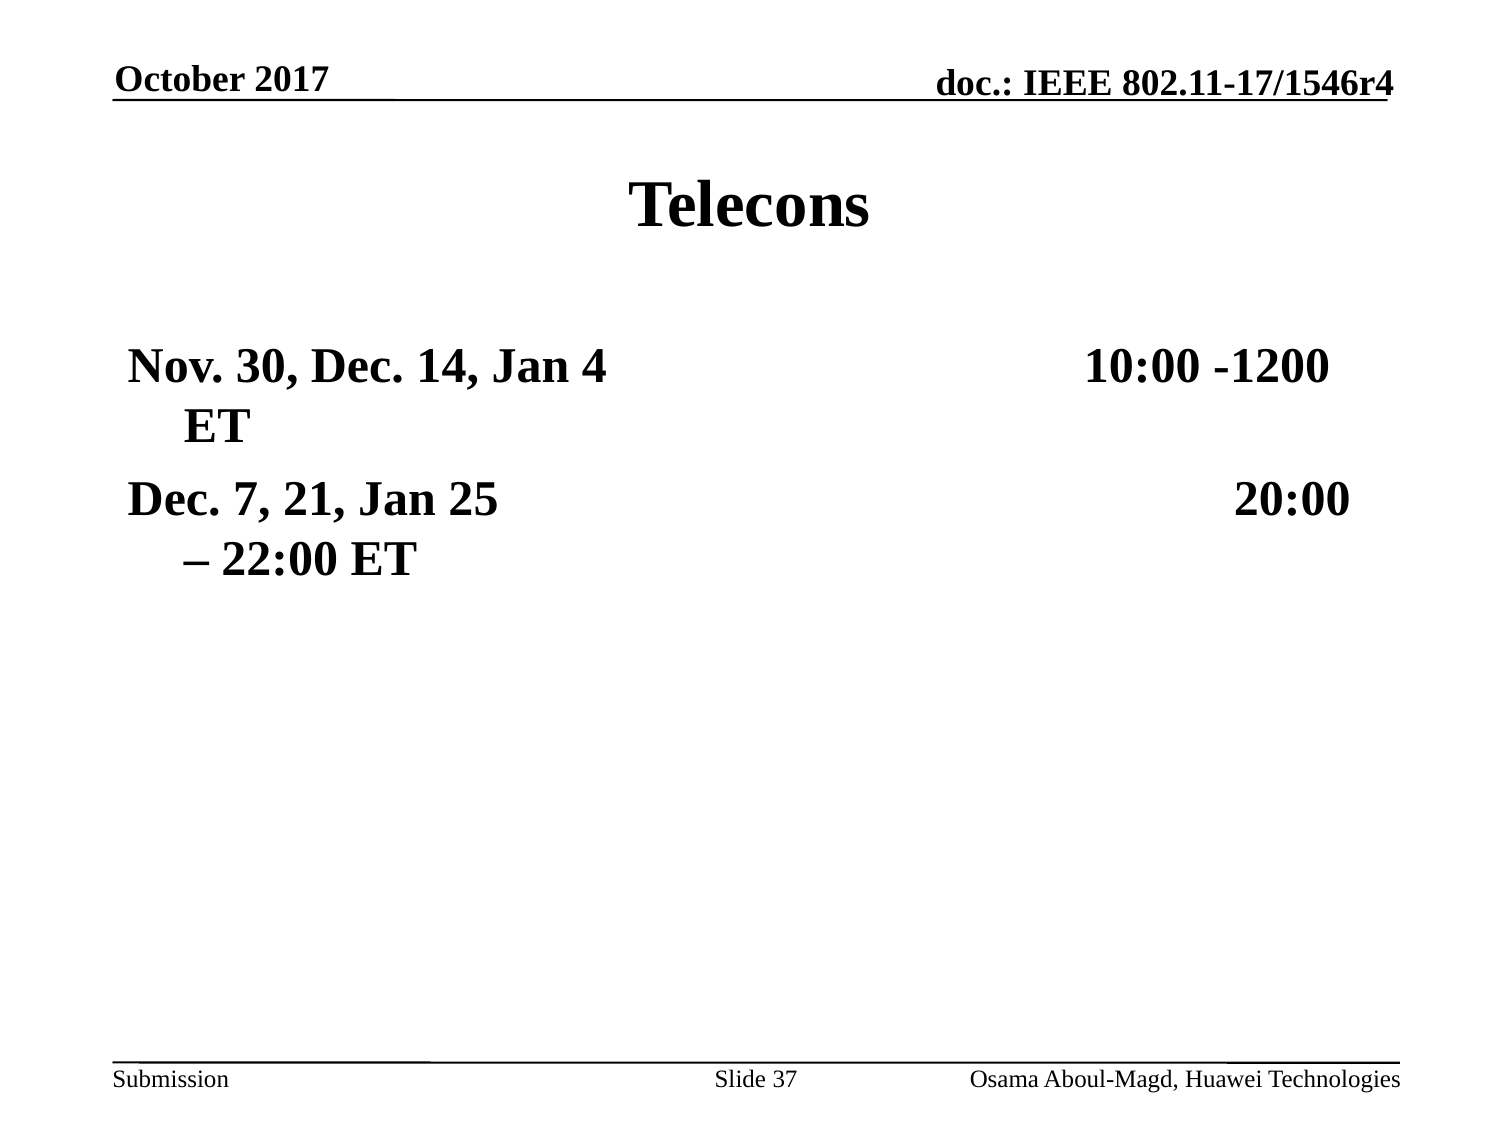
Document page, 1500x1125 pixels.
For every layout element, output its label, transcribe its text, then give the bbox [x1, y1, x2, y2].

list Nov. 30, Dec. 14, Jan 4 10:00 -1200 ET Dec. 7, 21, Jan 25 20:00 – 22:00 ET [112, 324, 1388, 1000]
footer Osama Aboul-Magd, Huawei Technologies [878, 1061, 1402, 1093]
title Telecons [112, 112, 1388, 288]
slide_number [114, 54, 423, 100]
slide_number Slide 37 [712, 1061, 800, 1123]
